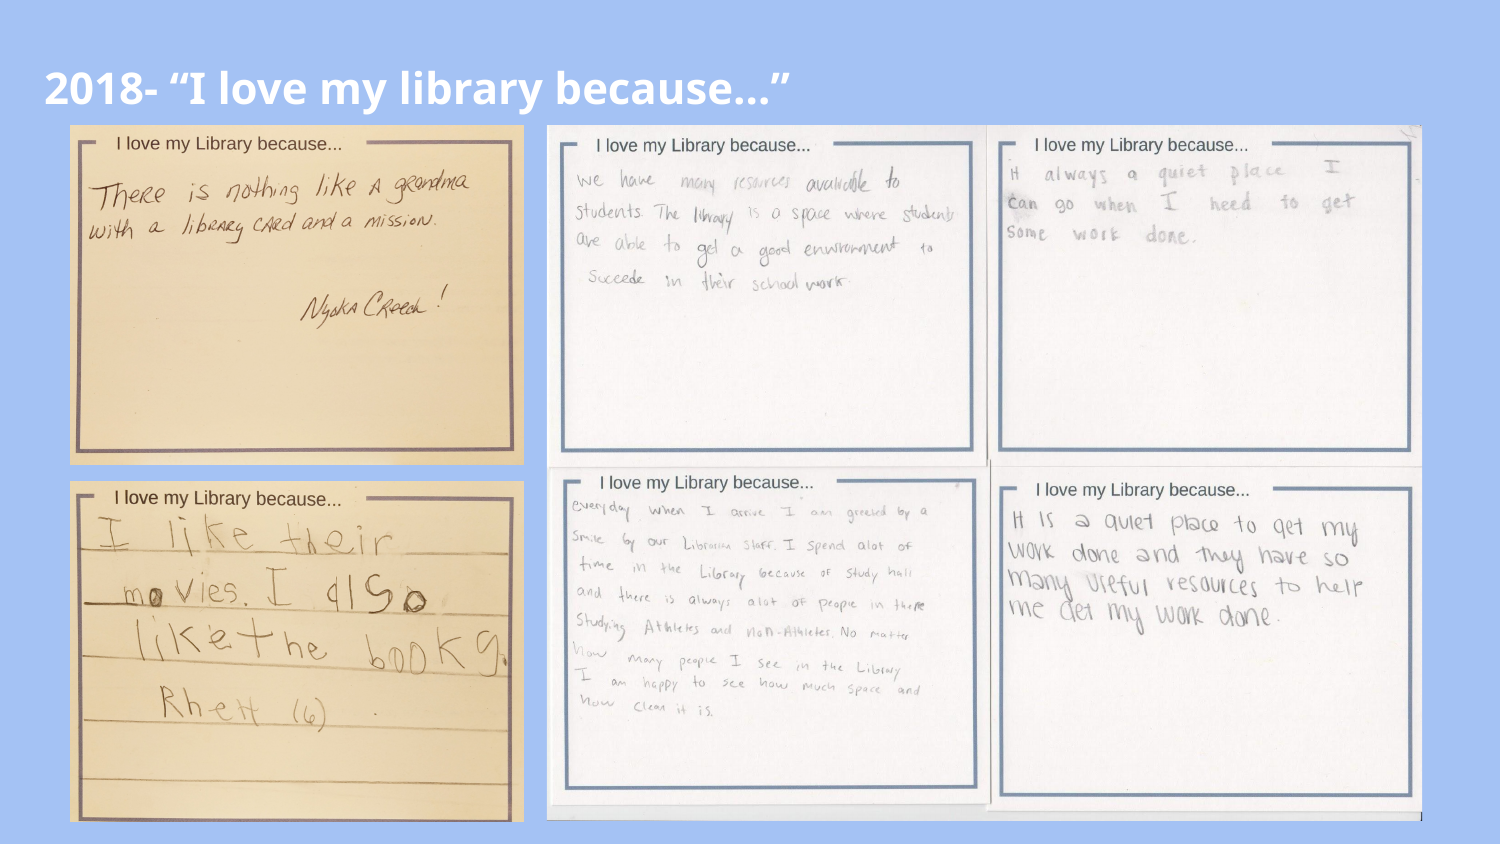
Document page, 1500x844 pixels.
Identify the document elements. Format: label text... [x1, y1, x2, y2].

list 2018- “I love my library because…” [29, 37, 1141, 129]
picture [546, 125, 1423, 821]
picture [70, 125, 524, 466]
picture [70, 481, 524, 822]
